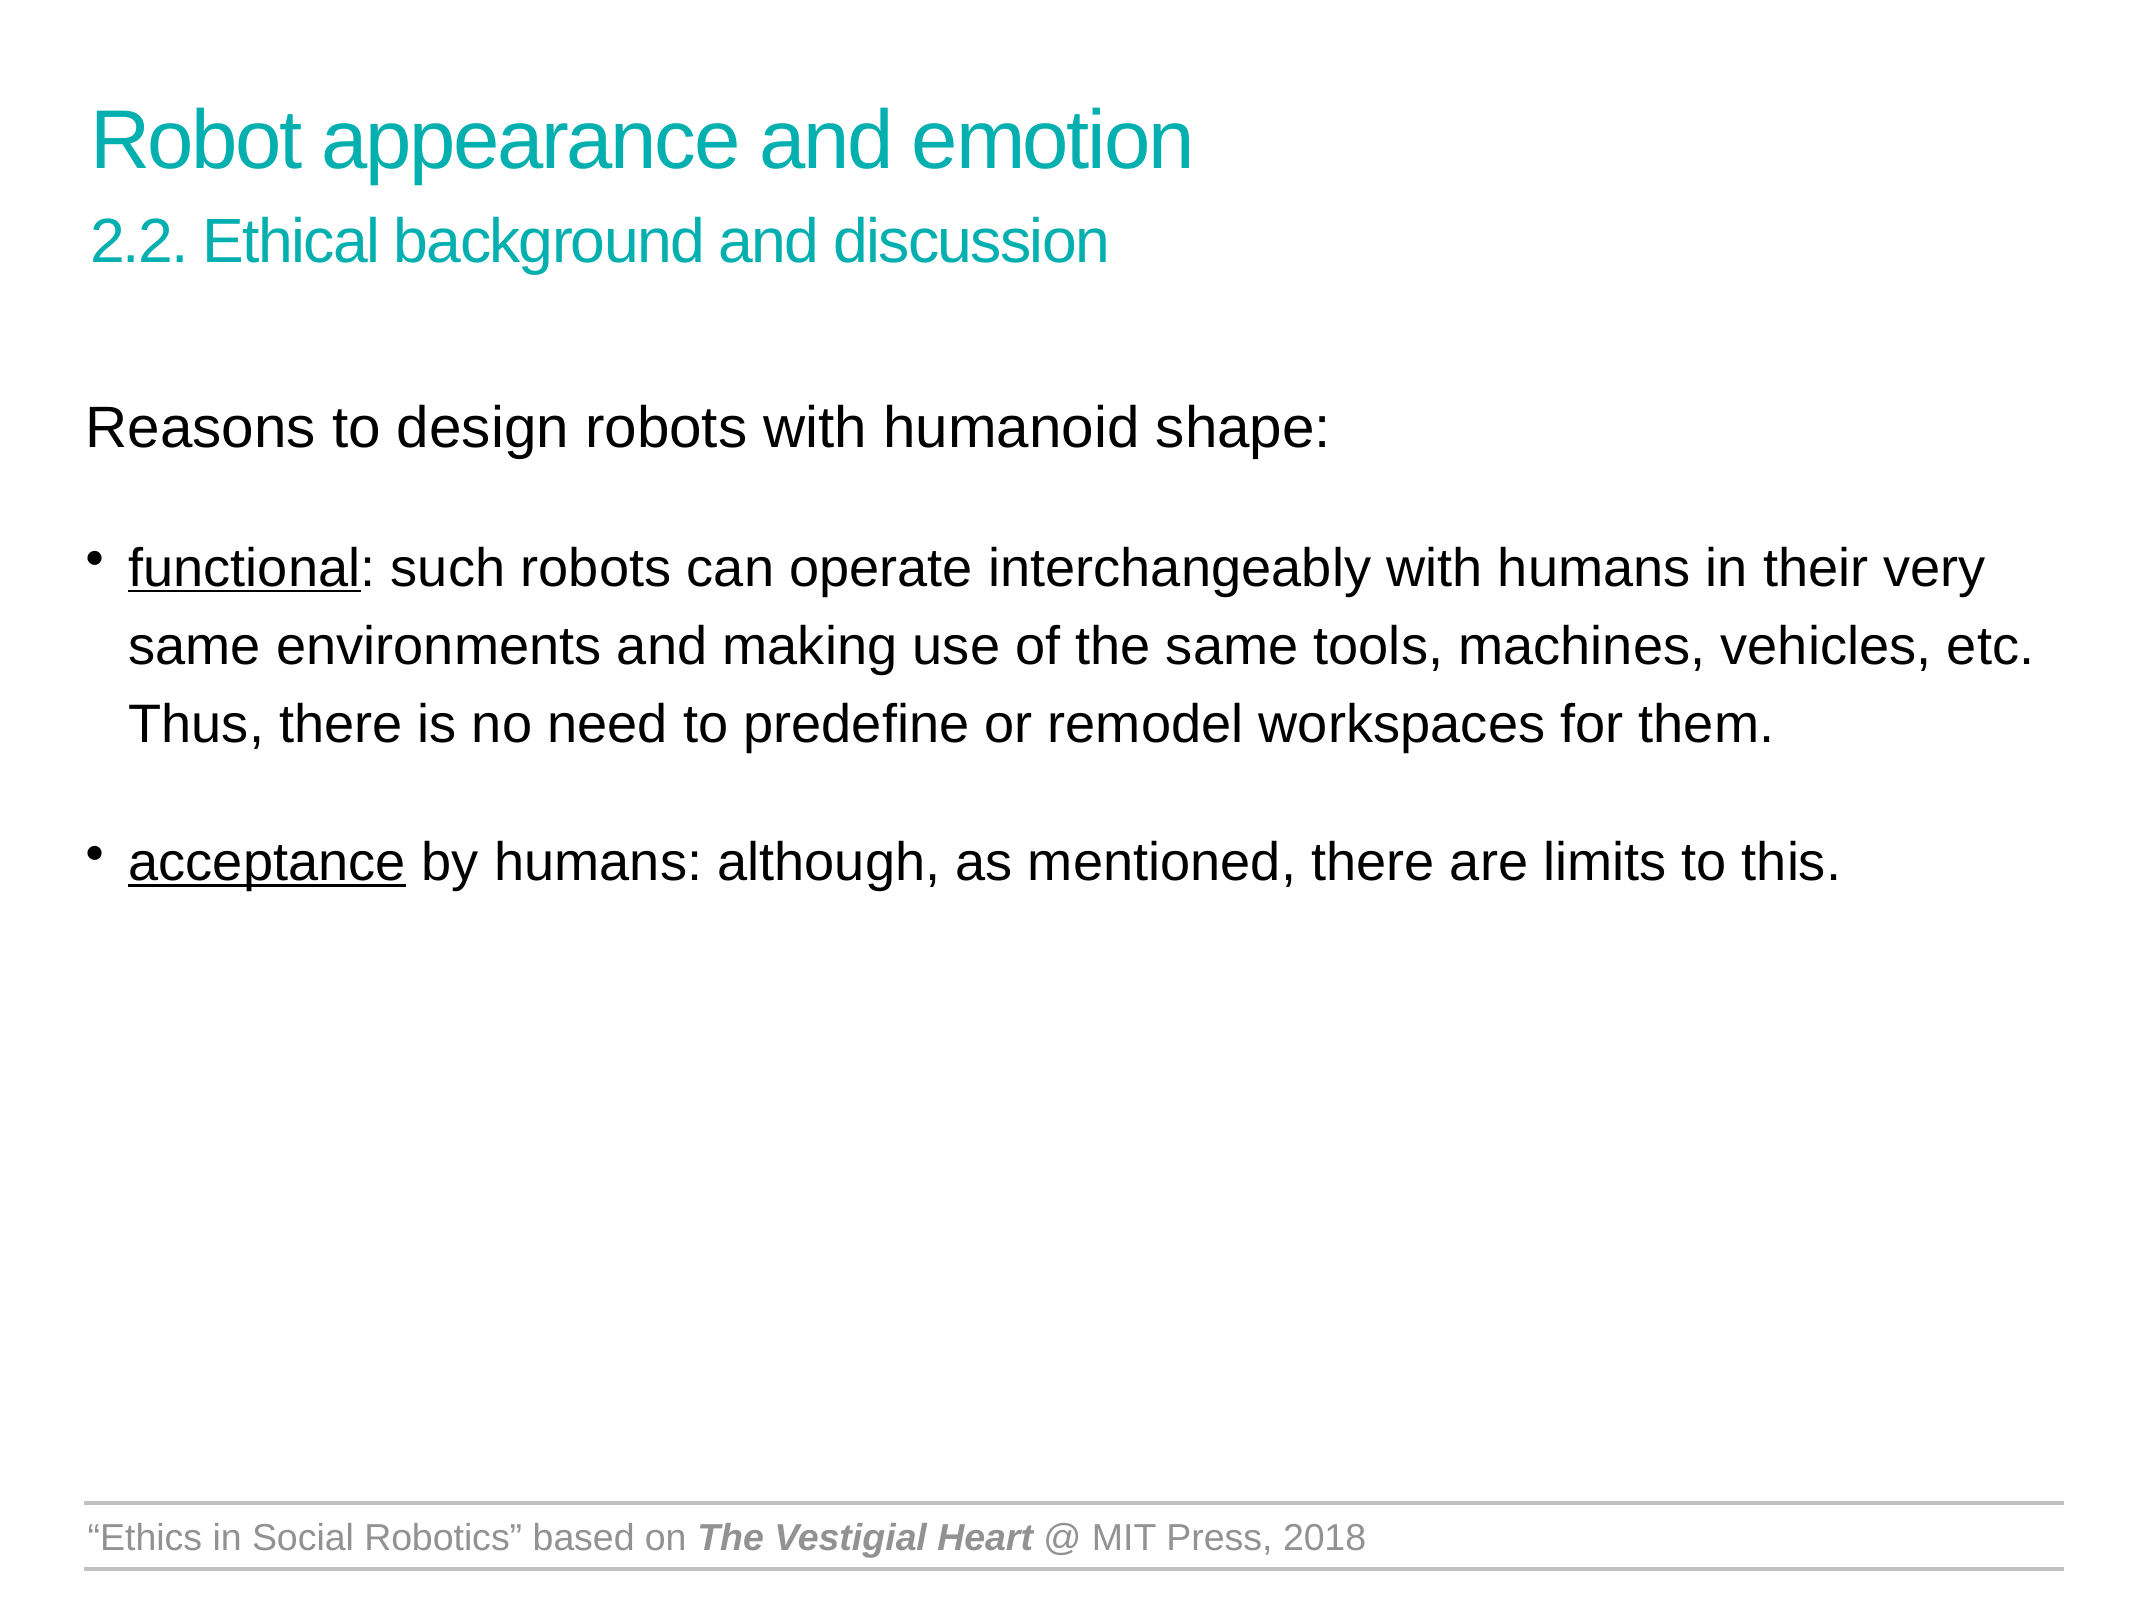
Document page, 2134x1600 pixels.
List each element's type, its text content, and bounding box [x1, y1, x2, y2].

text_box Reasons to design robots with humanoid shape: functional: such robots can operate interchangeably with humans in their very same environments and making use of the same tools, machines, vehicles, etc. Thus, there is no need to predefine or remodel workspaces for them. acceptance by humans: although, as mentioned, there are limits to this. [85, 375, 2112, 892]
text_box Robot appearance and emotion 2.2. Ethical background and discussion [77, 54, 2071, 286]
